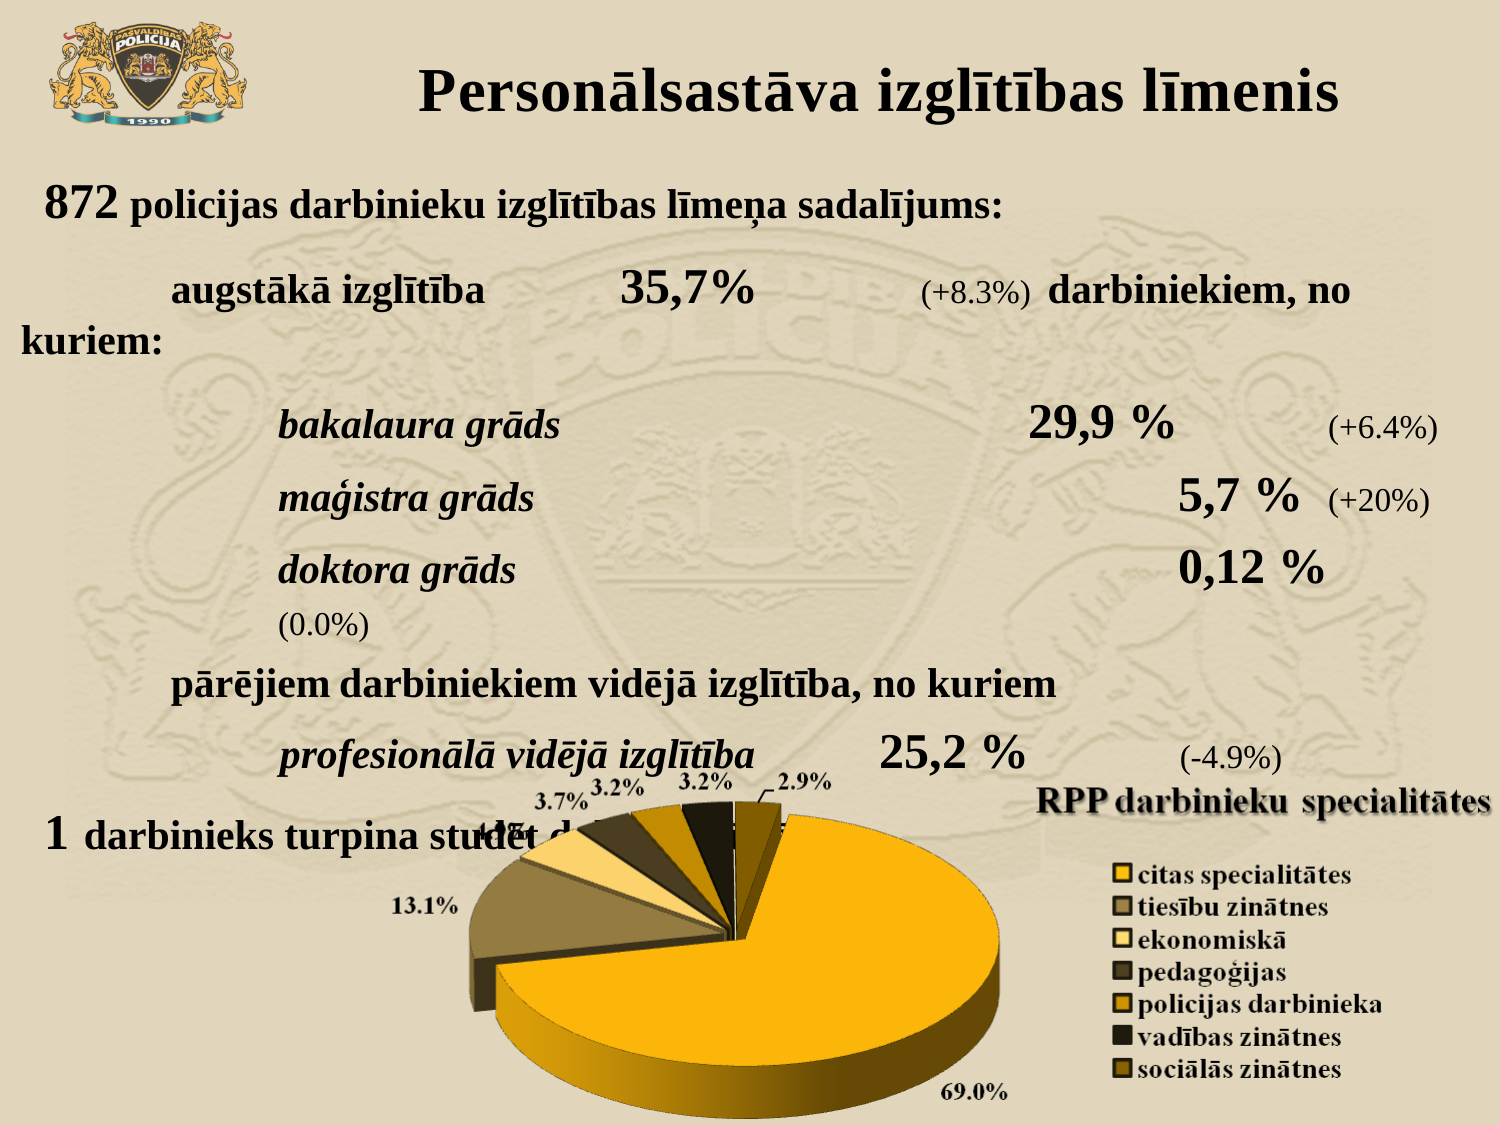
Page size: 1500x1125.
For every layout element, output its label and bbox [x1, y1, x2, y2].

text_box [0, 0, 1500, 410]
picture [0, 0, 290, 148]
text_box [0, 412, 1500, 1125]
